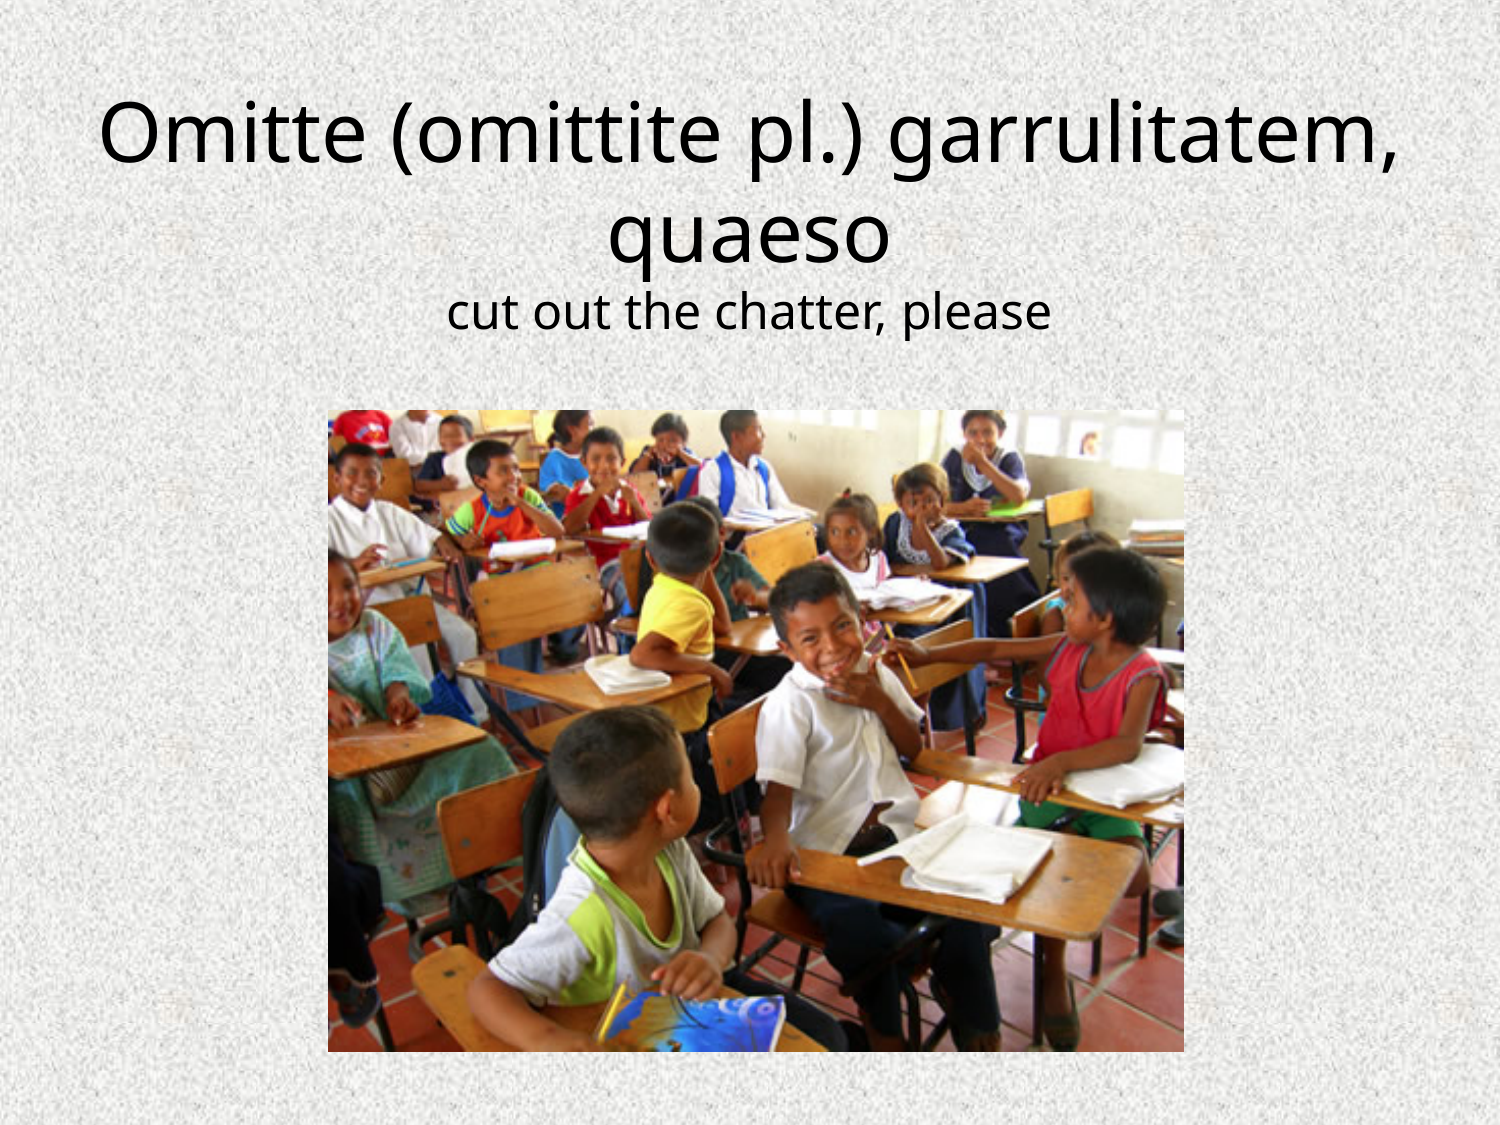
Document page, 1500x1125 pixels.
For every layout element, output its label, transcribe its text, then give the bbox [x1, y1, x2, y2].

picture [0, 0, 1500, 1125]
title Omitte (omittite pl.) garrulitatem, quaeso cut out the chatter, please [75, 45, 1425, 374]
